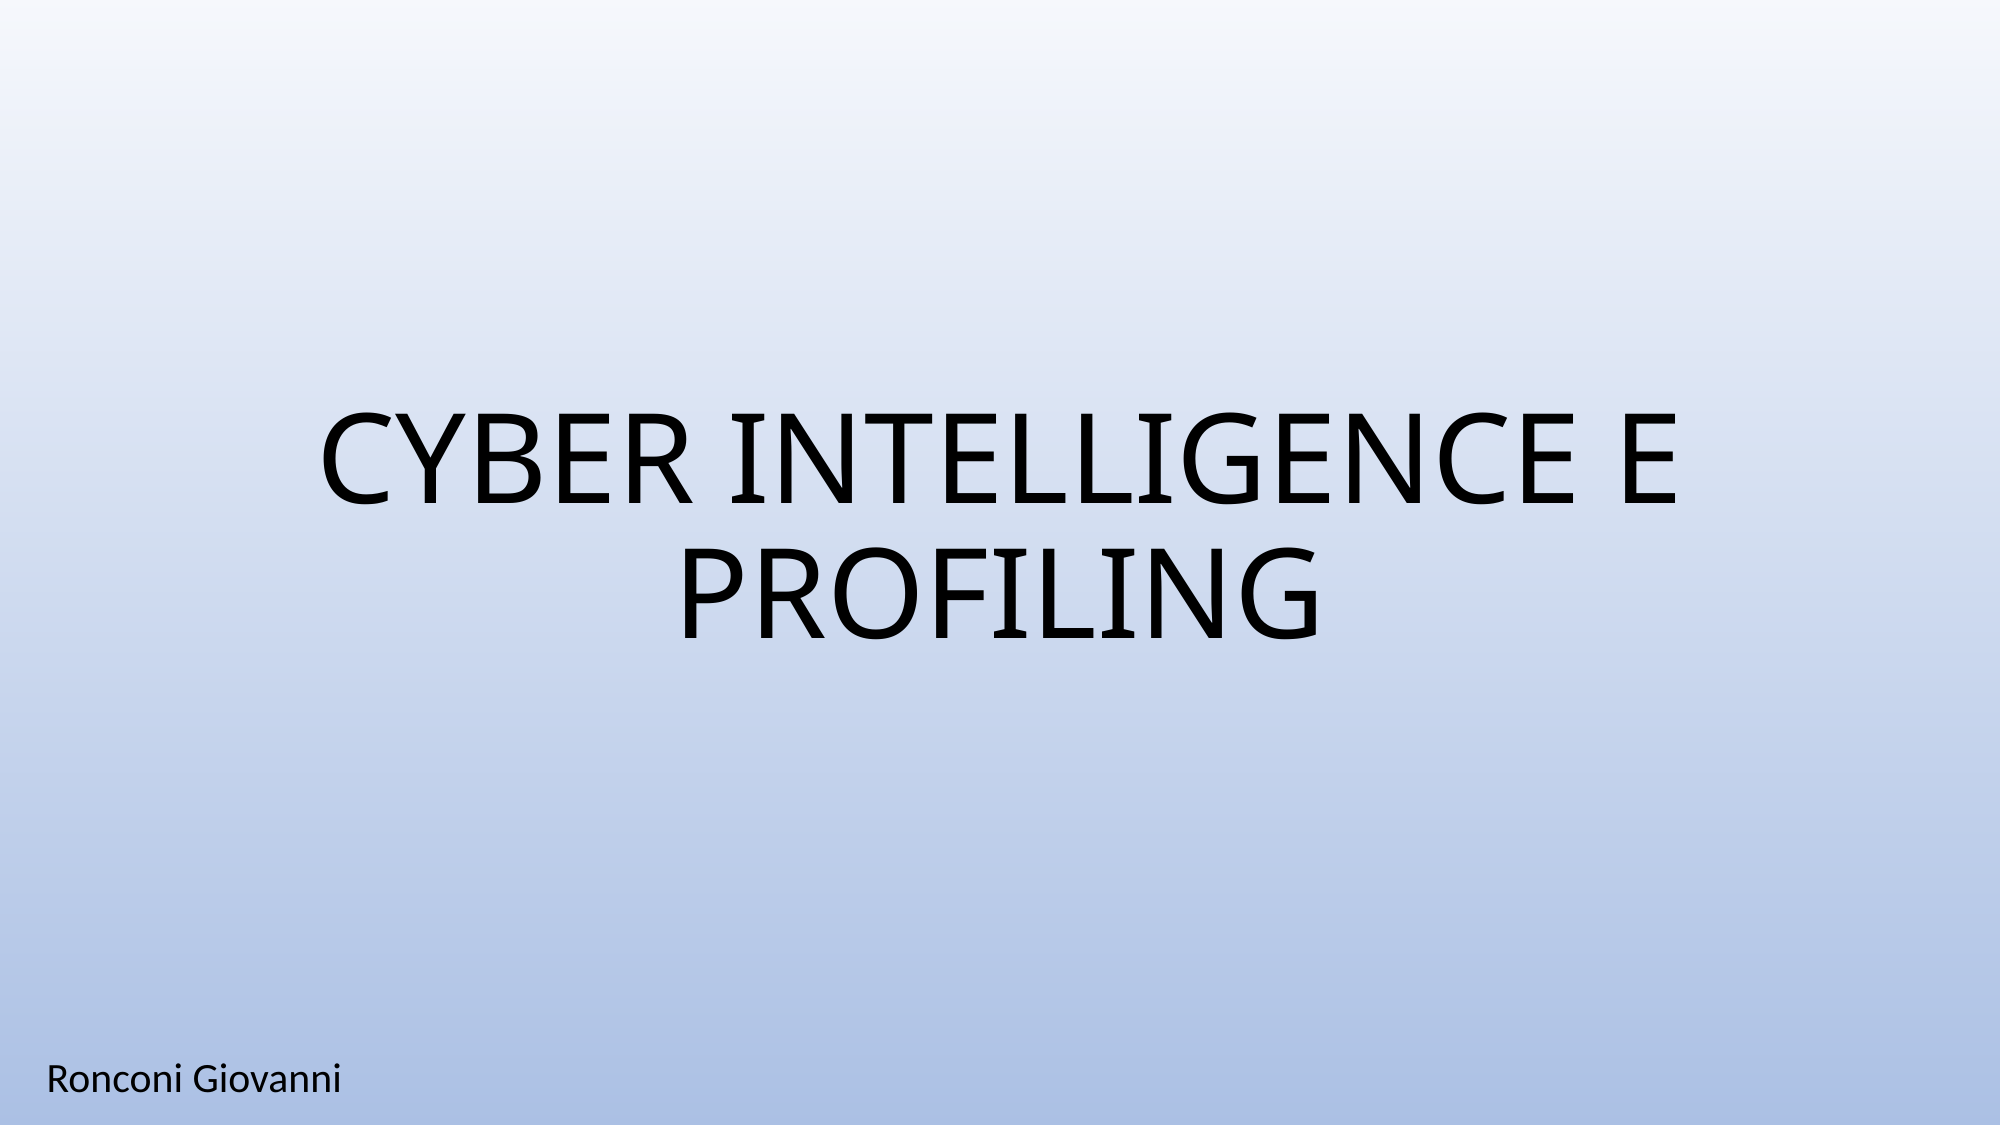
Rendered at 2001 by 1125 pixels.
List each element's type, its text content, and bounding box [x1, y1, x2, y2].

title CYBER INTELLIGENCE E PROFILING [249, 281, 1750, 674]
text_box Ronconi Giovanni [31, 1043, 469, 1109]
